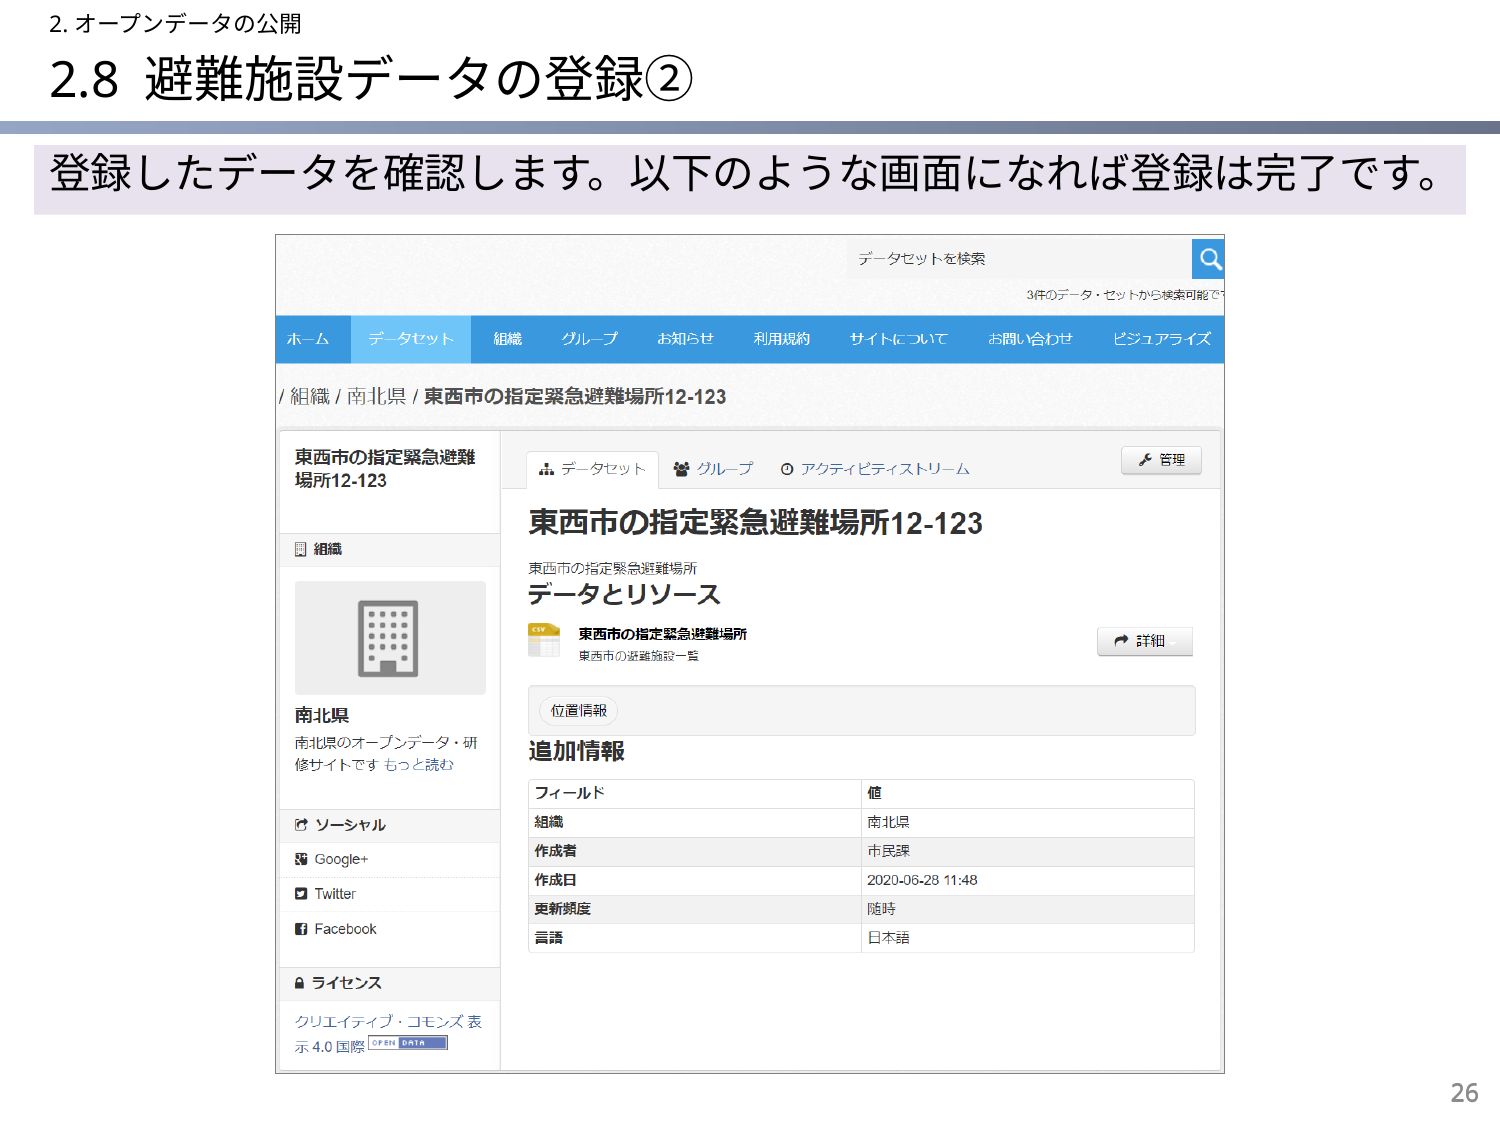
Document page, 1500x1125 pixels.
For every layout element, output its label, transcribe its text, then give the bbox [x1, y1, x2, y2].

title 2.8 避難施設データの登録➁ [34, 46, 1275, 116]
list 登録したデータを確認します。以下のような画面になれば登録は完了です。 [34, 145, 1466, 215]
slide_number 26 [1411, 1070, 1495, 1118]
list 2.オープンデータの公開 [34, 4, 1271, 41]
picture [275, 234, 1225, 1074]
